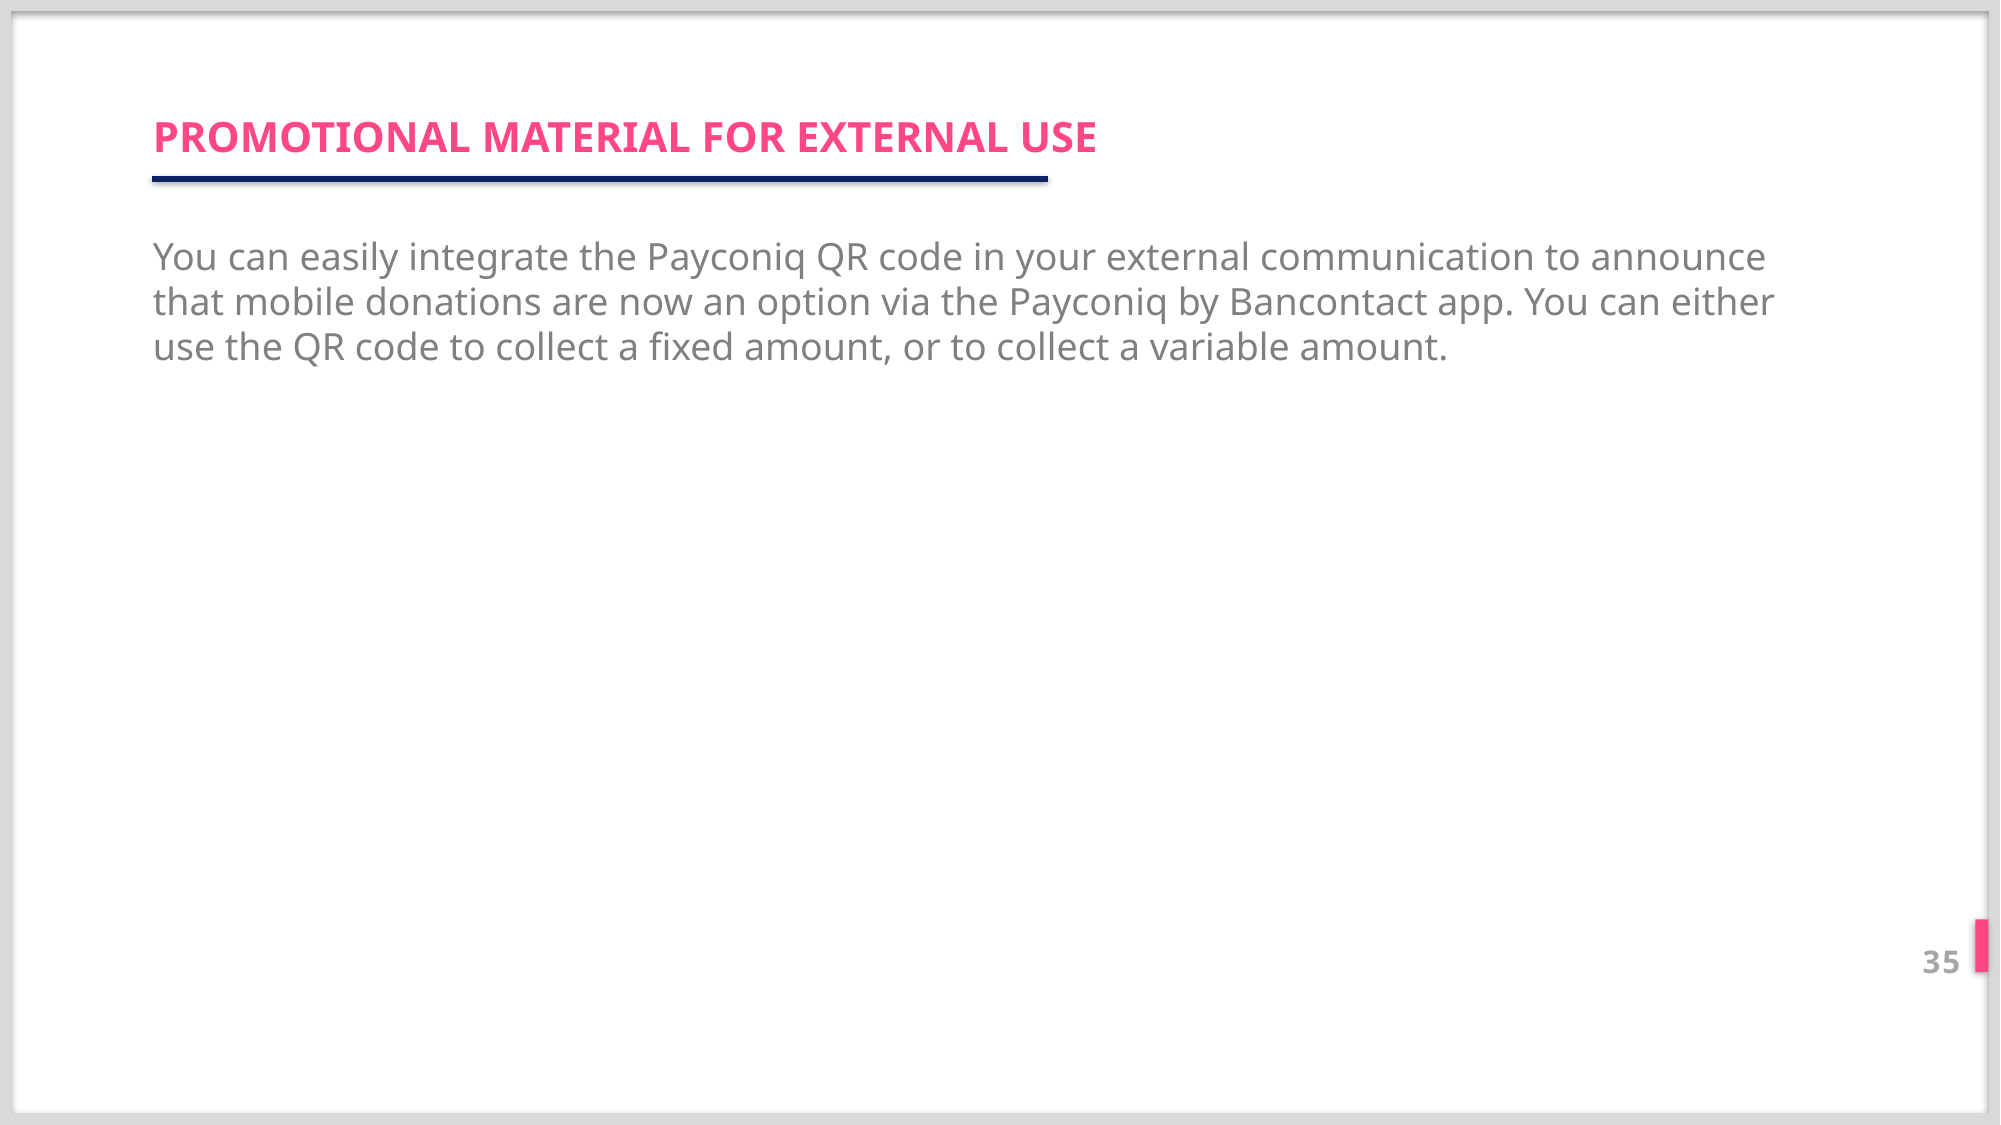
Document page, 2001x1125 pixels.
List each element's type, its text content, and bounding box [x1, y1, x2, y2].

text_box [1973, 917, 1990, 974]
text_box 35 [1844, 934, 1976, 999]
text_box [0, 0, 2000, 1125]
text_box PROMOTIONAL MATERIAL FOR EXTERNAL USE [138, 81, 1845, 169]
